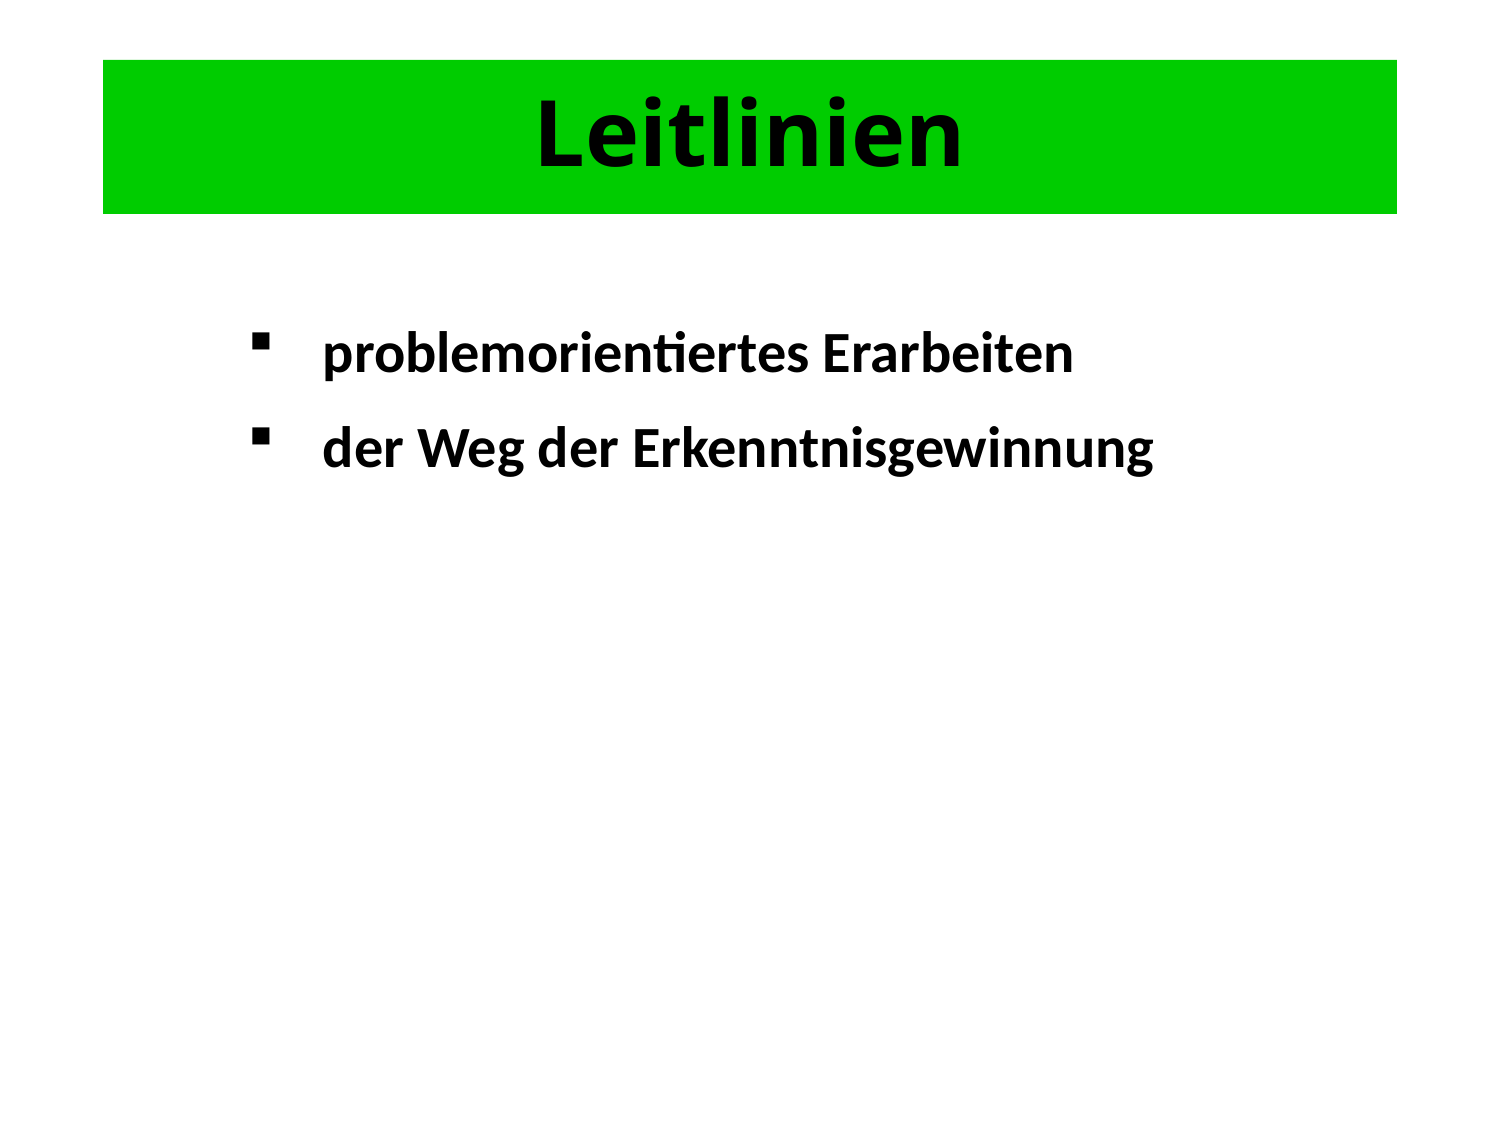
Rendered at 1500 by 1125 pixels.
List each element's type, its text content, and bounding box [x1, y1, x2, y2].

title Leitlinien [103, 59, 1397, 214]
text_box problemorientiertes Erarbeiten der Weg der Erkenntnisgewinnung [232, 306, 1270, 487]
